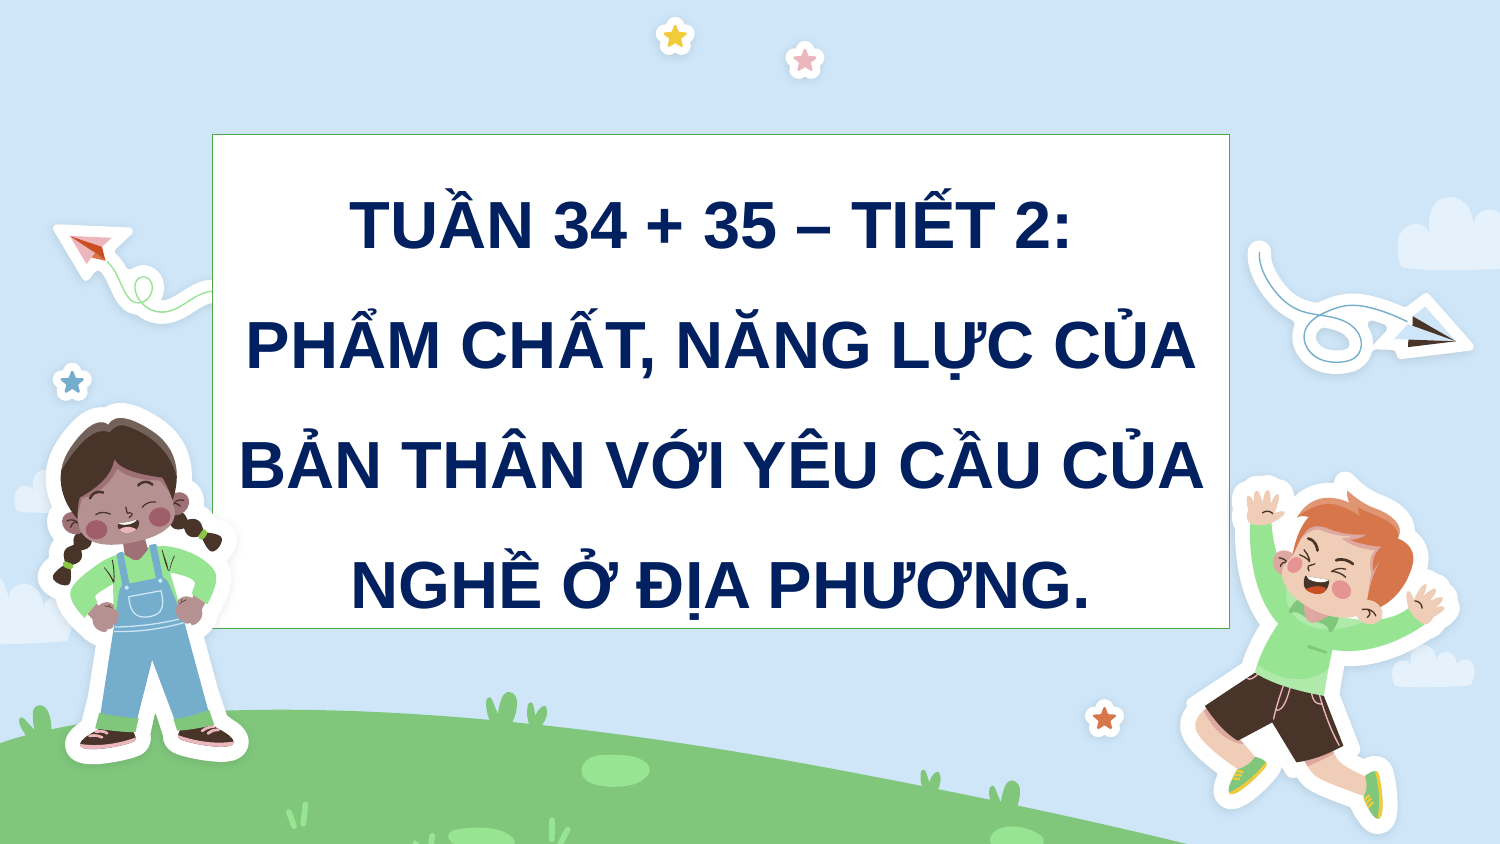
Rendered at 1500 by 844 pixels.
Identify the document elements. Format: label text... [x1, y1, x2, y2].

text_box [1084, 698, 1125, 738]
text_box TUẦN 34 + 35 – TIẾT 2: PHẨM CHẤT, NĂNG LỰC CỦA BẢN THÂN VỚI YÊU CẦU CỦA NGHỀ Ở ĐỊA PHƯƠNG. [212, 134, 1230, 629]
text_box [36, 402, 250, 765]
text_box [51, 224, 290, 344]
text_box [1179, 471, 1462, 835]
